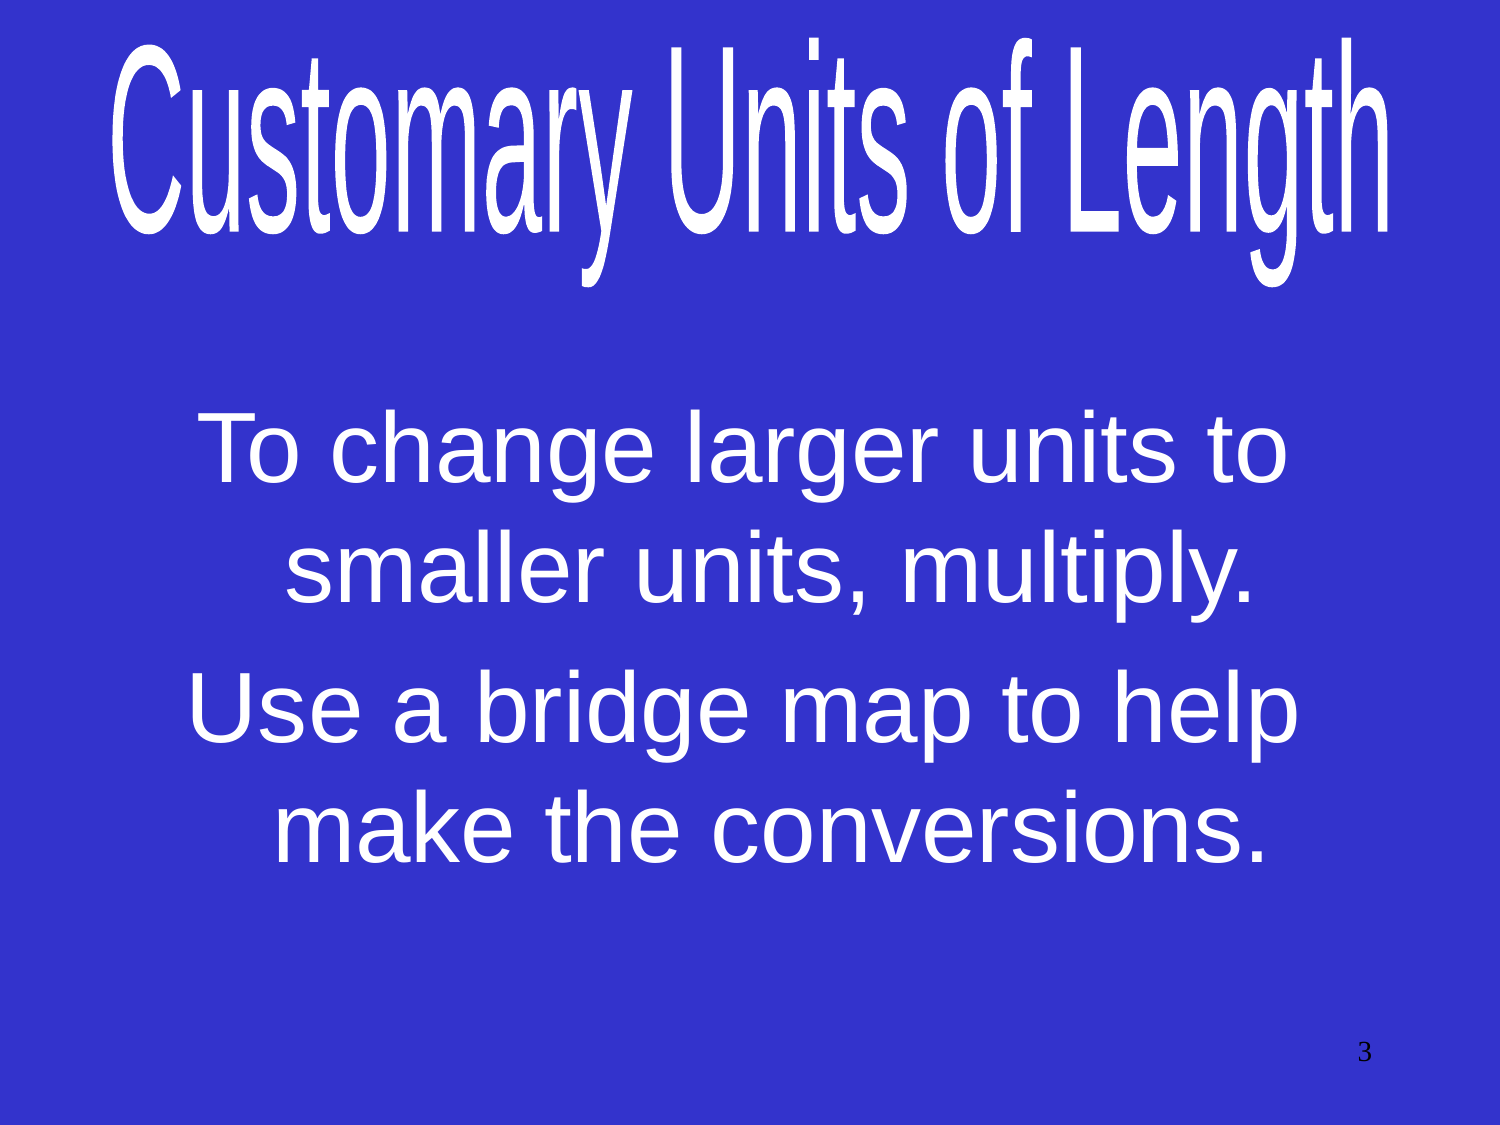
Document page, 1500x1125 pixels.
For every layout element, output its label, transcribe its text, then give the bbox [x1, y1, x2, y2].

list To change larger units to smaller units, multiply. Use a bridge map to help make the conversions. [37, 374, 1451, 1125]
